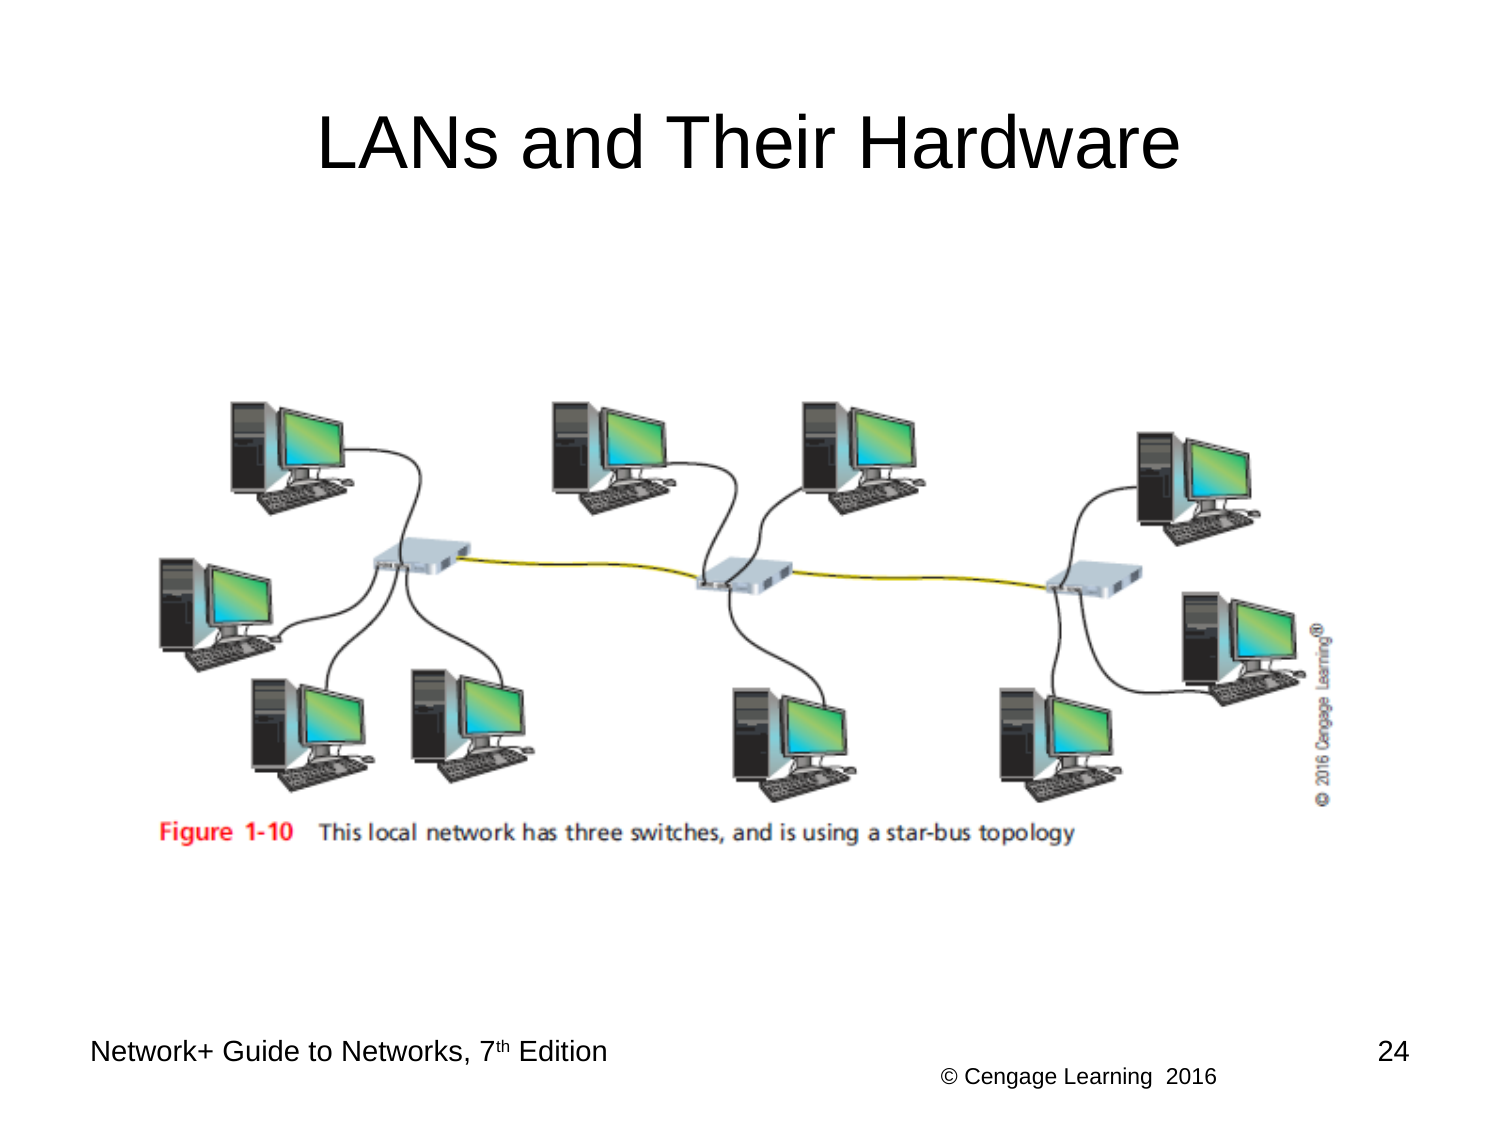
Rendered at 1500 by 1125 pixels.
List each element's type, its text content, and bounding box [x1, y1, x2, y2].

title LANs and Their Hardware [75, 45, 1425, 233]
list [149, 387, 1342, 852]
slide_number 24 [1312, 1024, 1426, 1103]
footer Network+ Guide to Networks, 7th Edition [74, 1024, 713, 1103]
